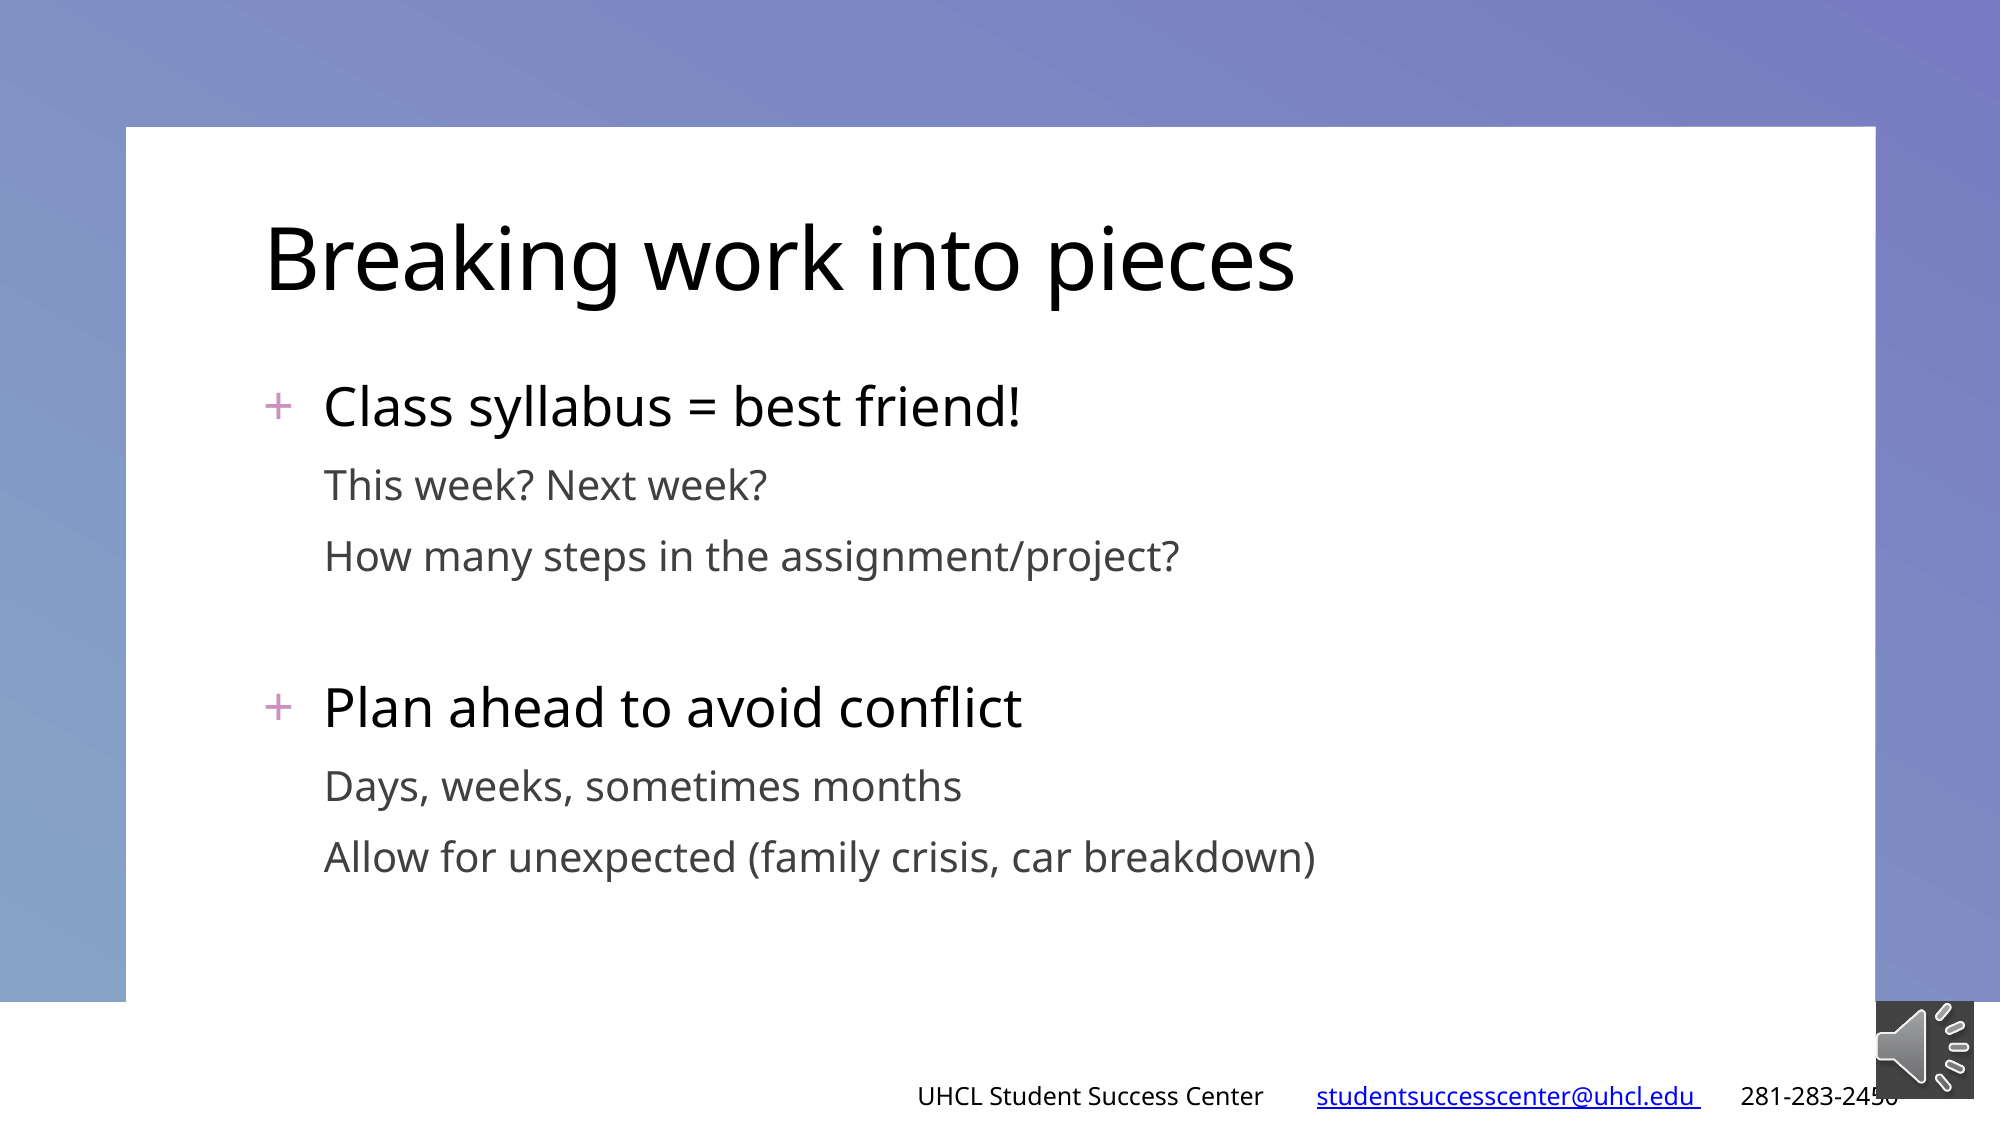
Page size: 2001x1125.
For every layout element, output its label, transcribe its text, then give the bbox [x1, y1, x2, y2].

picture [1874, 999, 1975, 1100]
text_box UHCL Student Success Center studentsuccesscenter@uhcl.edu 281-283-2450 [902, 1082, 1923, 1112]
title Breaking work into pieces [248, 150, 1856, 372]
list Class syllabus = best friend! This week? Next week? How many steps in the assignment/project? Plan ahead to avoid conflict Days, weeks, sometimes months Allow for unexpected (family crisis, car breakdown) [248, 361, 1749, 1001]
